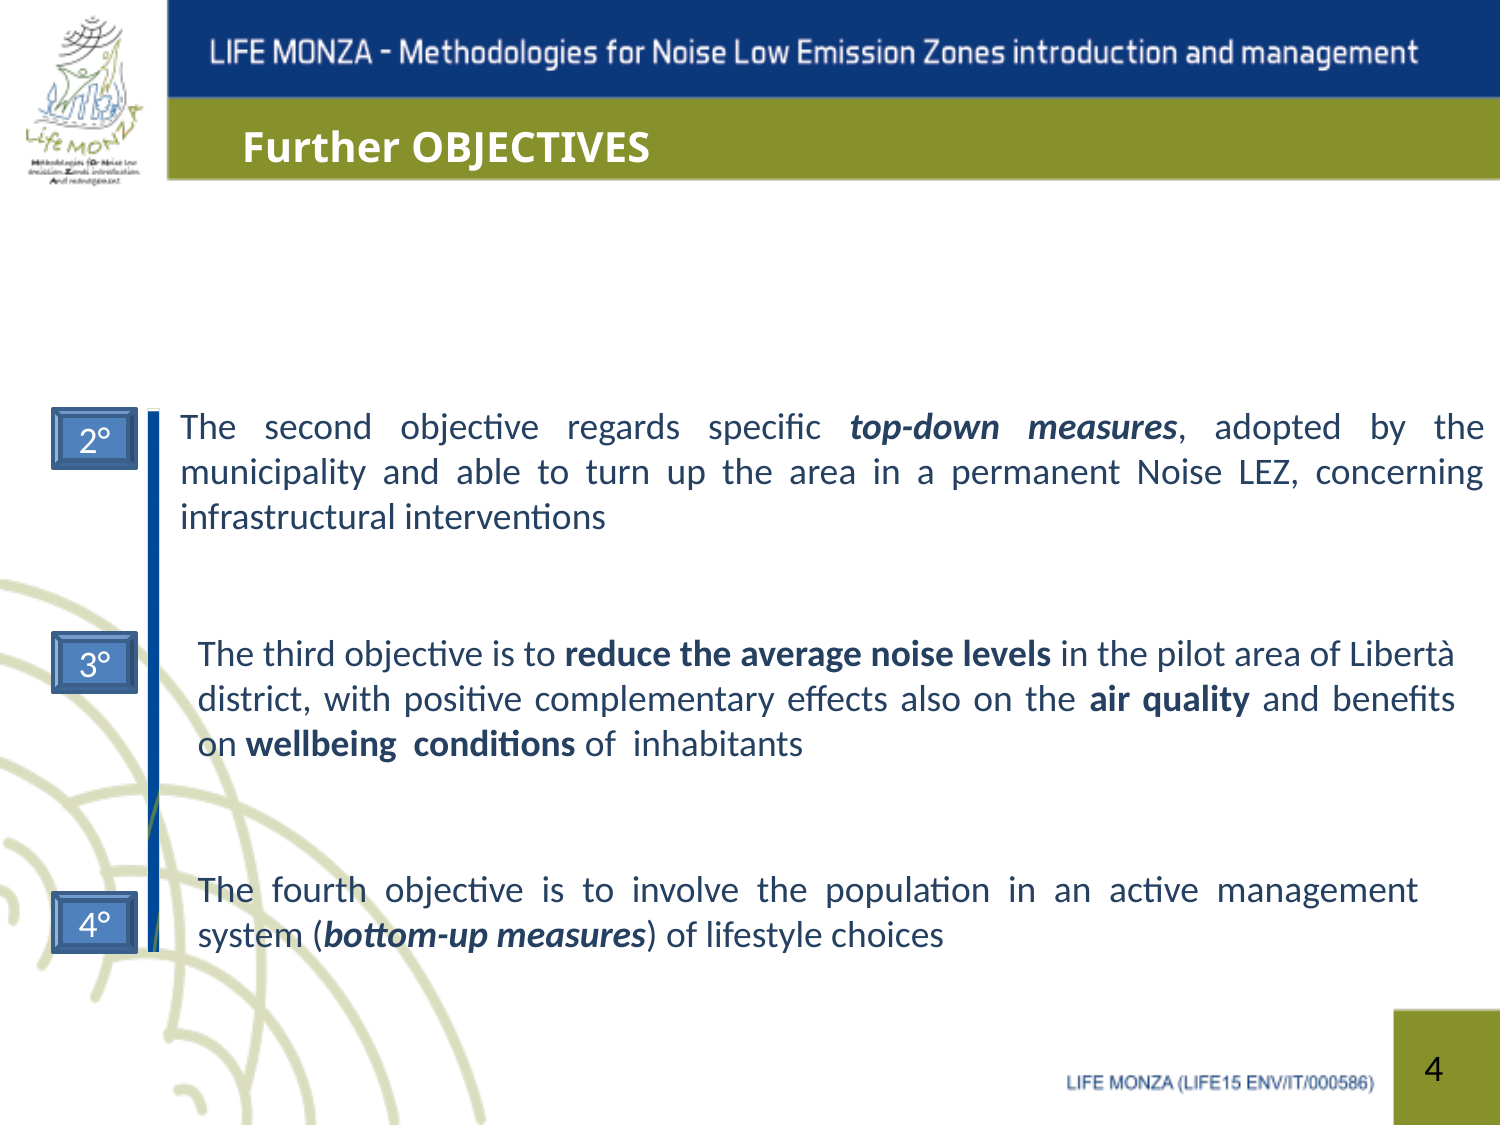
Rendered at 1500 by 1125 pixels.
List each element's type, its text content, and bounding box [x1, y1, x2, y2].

text_box 4° [51, 891, 138, 954]
text_box 4 [1409, 1036, 1478, 1096]
text_box Further OBJECTIVES [227, 113, 666, 179]
text_box The second objective regards specific top-down measures, adopted by the municipality and able to turn up the area in a permanent Noise LEZ, concerning infrastructural interventions [165, 349, 1500, 590]
picture [0, 0, 1500, 1125]
text_box 3° [51, 631, 138, 673]
text_box 2° [51, 407, 138, 470]
text_box The third objective is to reduce the average noise levels in the pilot area of Libertà district, with positive complementary effects also on the air quality and benefits on wellbeing conditions of inhabitants [182, 621, 1471, 817]
text_box The fourth objective is to involve the population in an active management system (bottom-up measures) of lifestyle choices [182, 857, 1435, 963]
